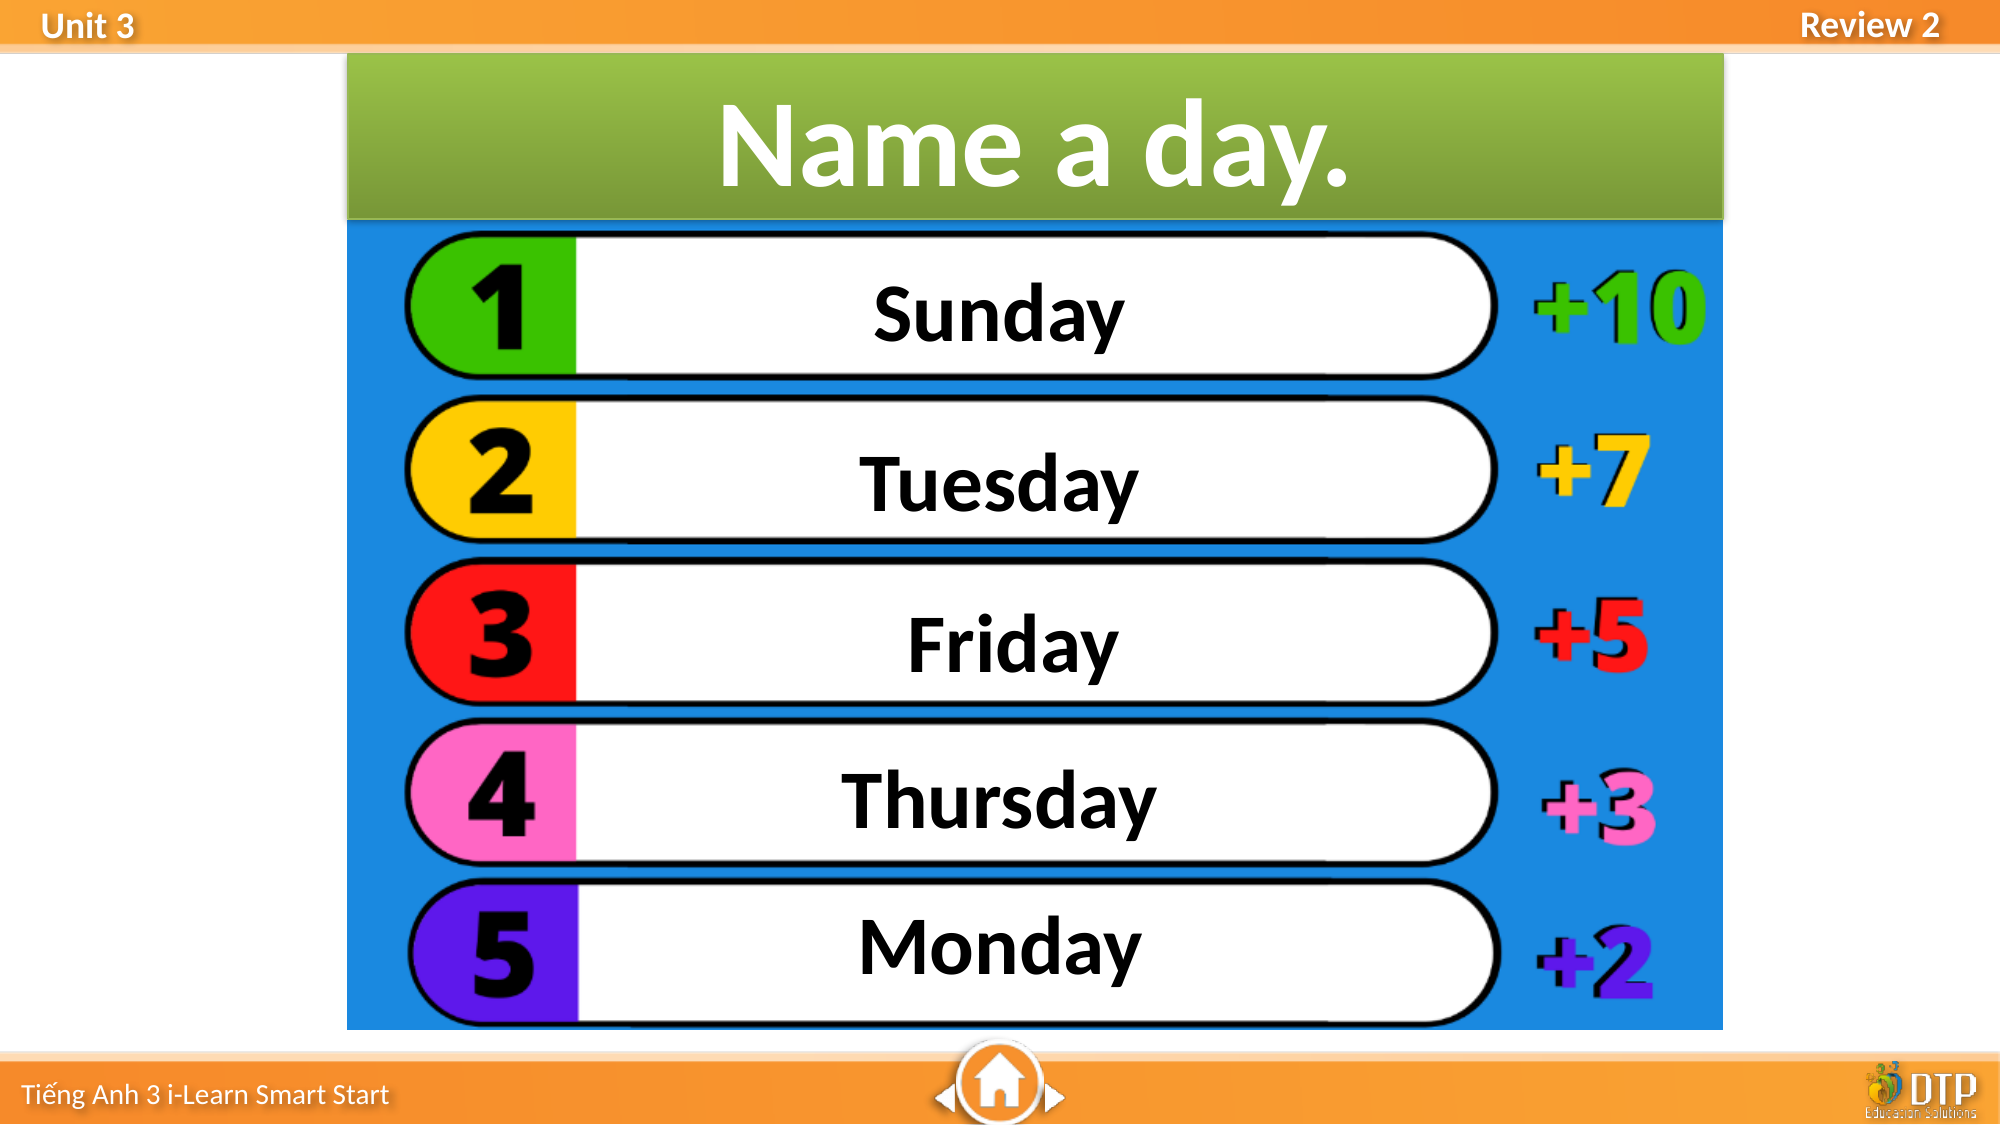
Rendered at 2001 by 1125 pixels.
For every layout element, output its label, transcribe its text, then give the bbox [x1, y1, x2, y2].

picture [0, 0, 2000, 1125]
text_box Name a day. [347, 53, 1724, 220]
